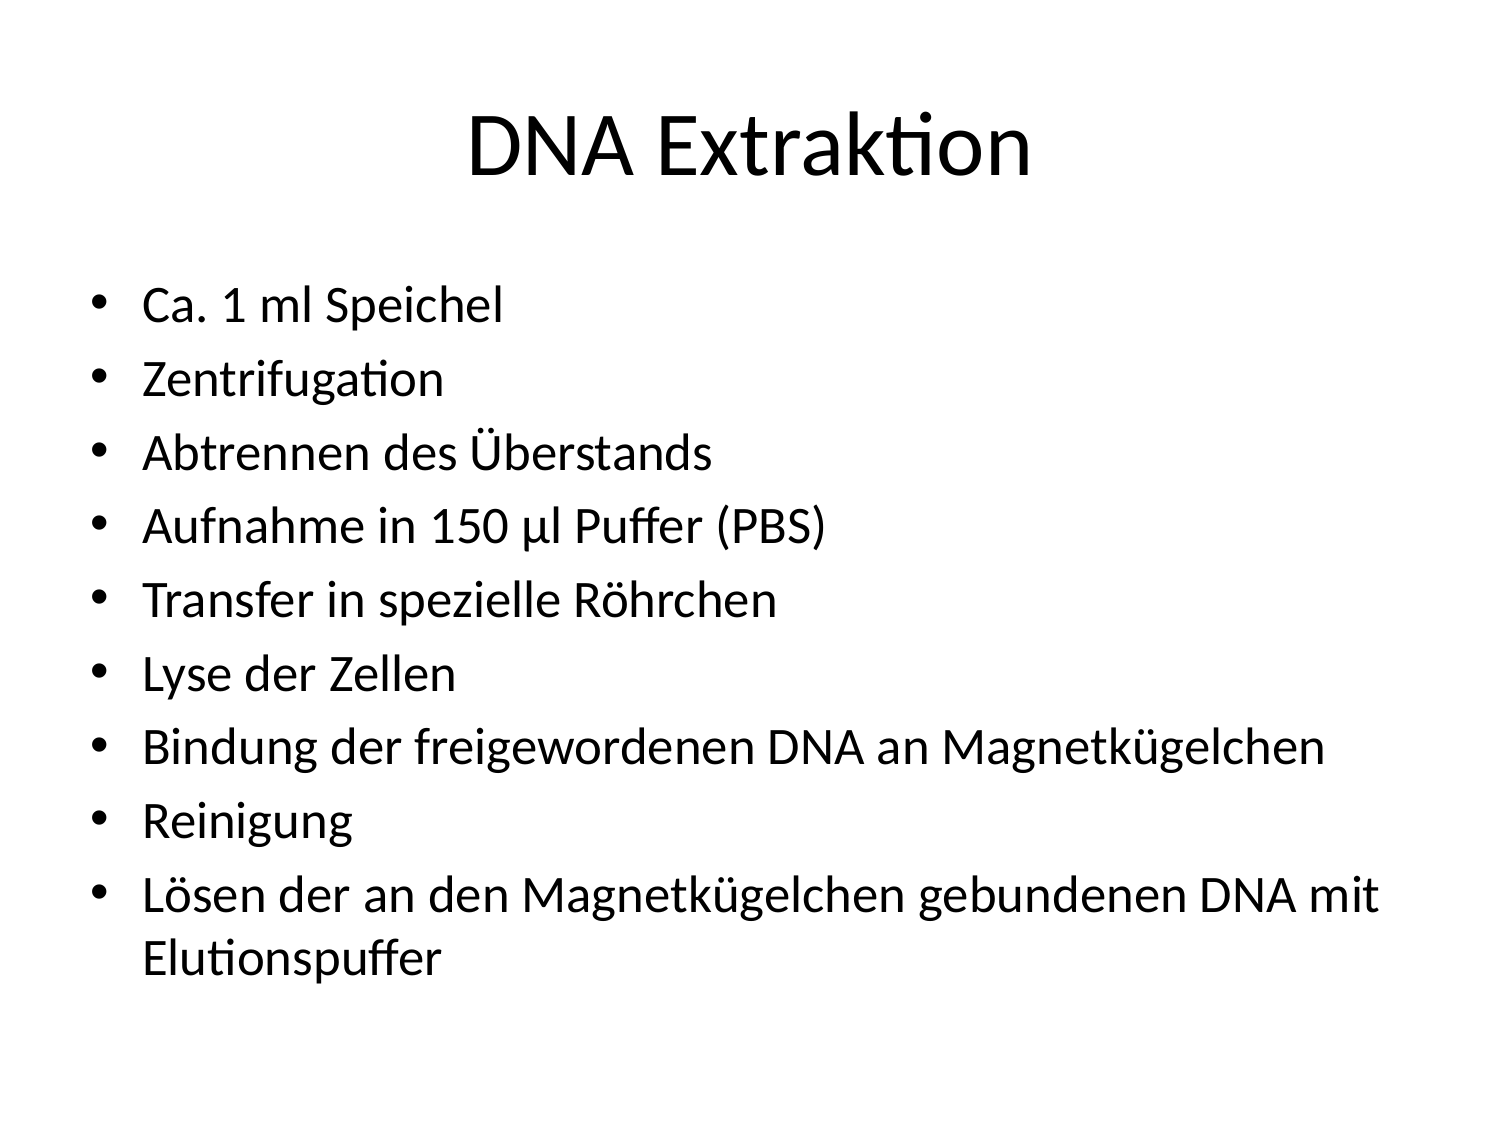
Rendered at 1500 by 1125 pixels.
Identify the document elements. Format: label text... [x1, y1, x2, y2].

list Ca. 1 ml Speichel Zentrifugation Abtrennen des Überstands Aufnahme in 150 µl Puffer (PBS) Transfer in spezielle Röhrchen Lyse der Zellen Bindung der freigewordenen DNA an Magnetkügelchen Reinigung Lösen der an den Magnetkügelchen gebundenen DNA mit Elutionspuffer [75, 262, 1425, 1005]
title DNA Extraktion [75, 45, 1425, 233]
